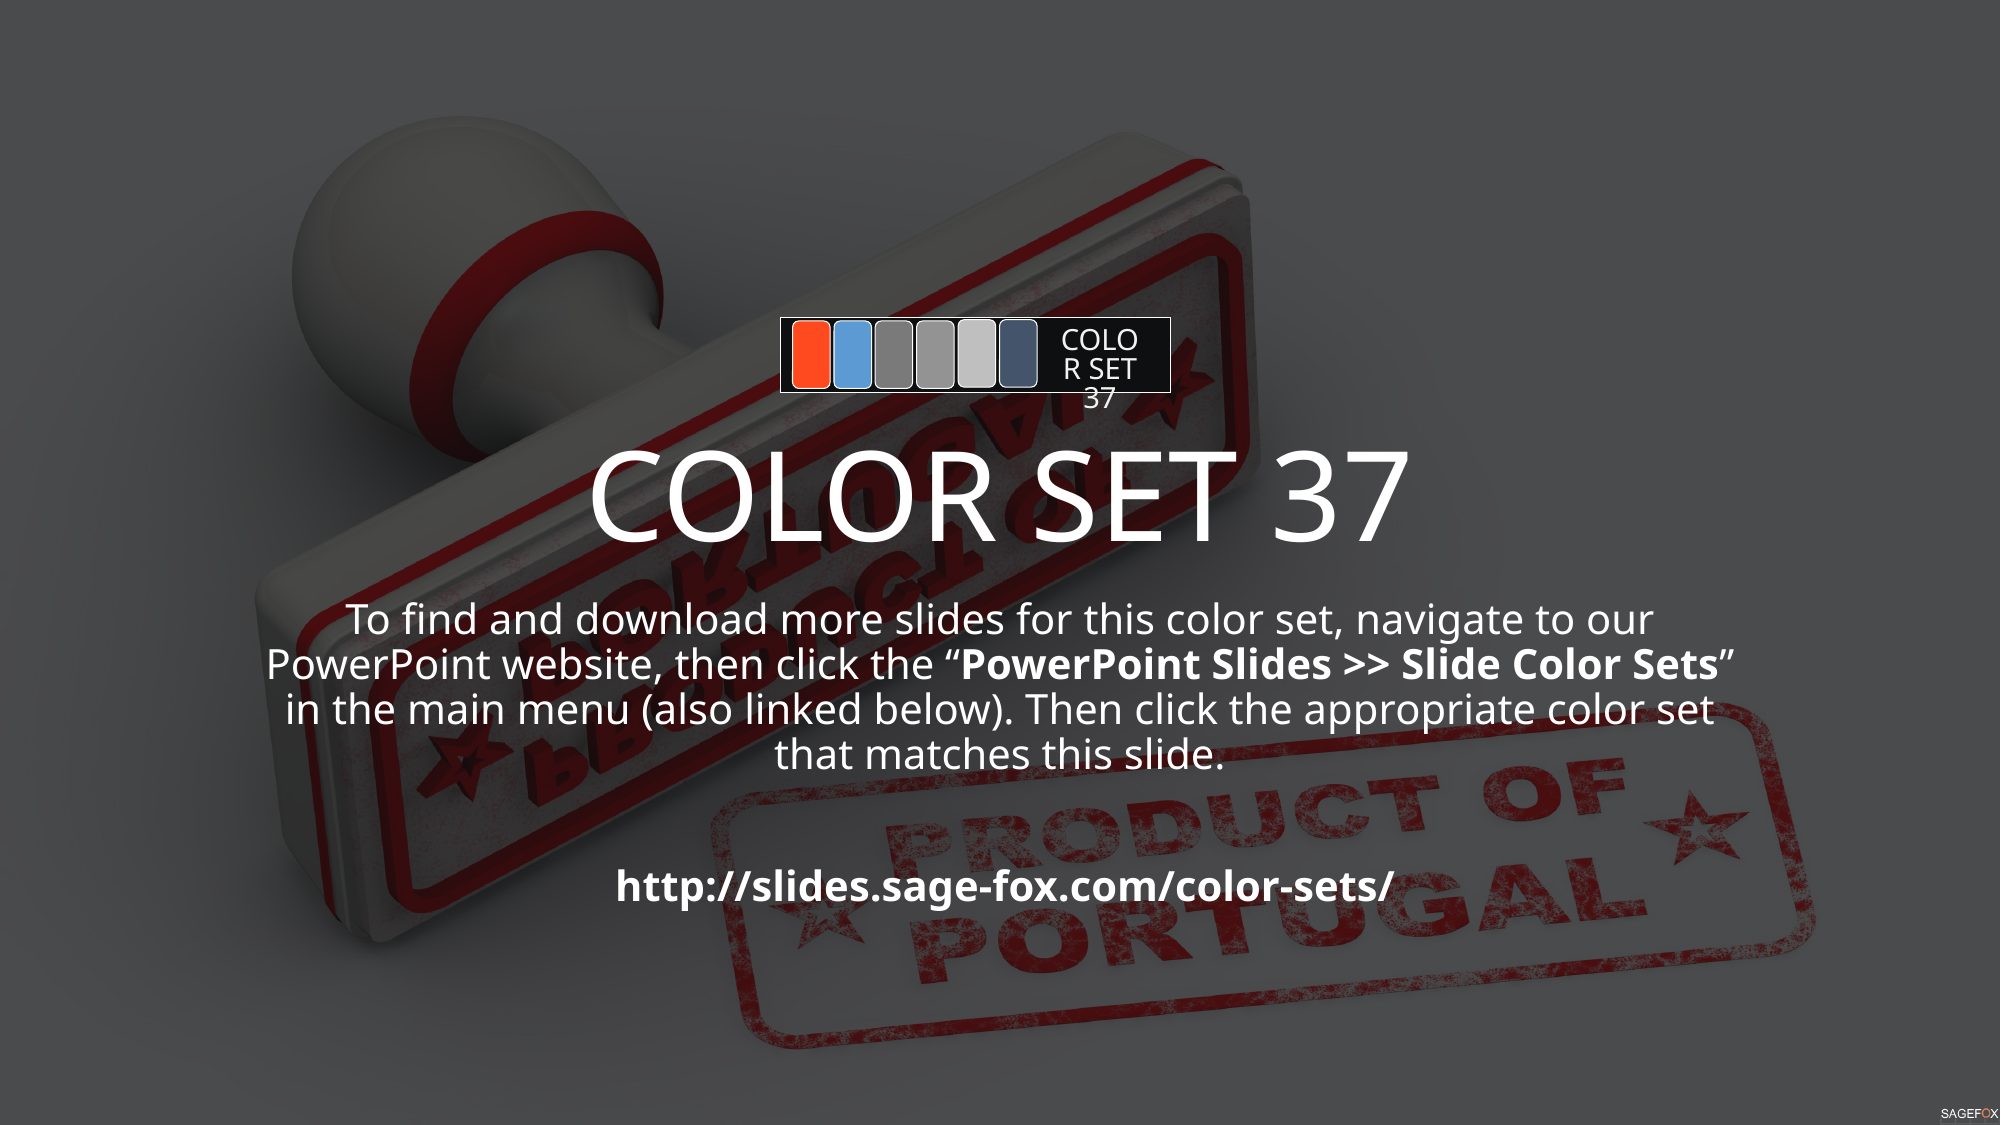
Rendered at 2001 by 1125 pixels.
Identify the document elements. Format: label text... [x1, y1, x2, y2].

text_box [780, 317, 1171, 395]
picture [1940, 0, 2001, 1125]
subtitle To find and download more slides for this color set, navigate to our PowerPoint website, then click the “PowerPoint Slides >> Slide Color Sets” in the main menu (also linked below). Then click the appropriate color set that matches this slide. http://slides.sage-fox.com/color-sets/ [249, 590, 1750, 863]
title COLOR SET 37 [249, 184, 1750, 576]
